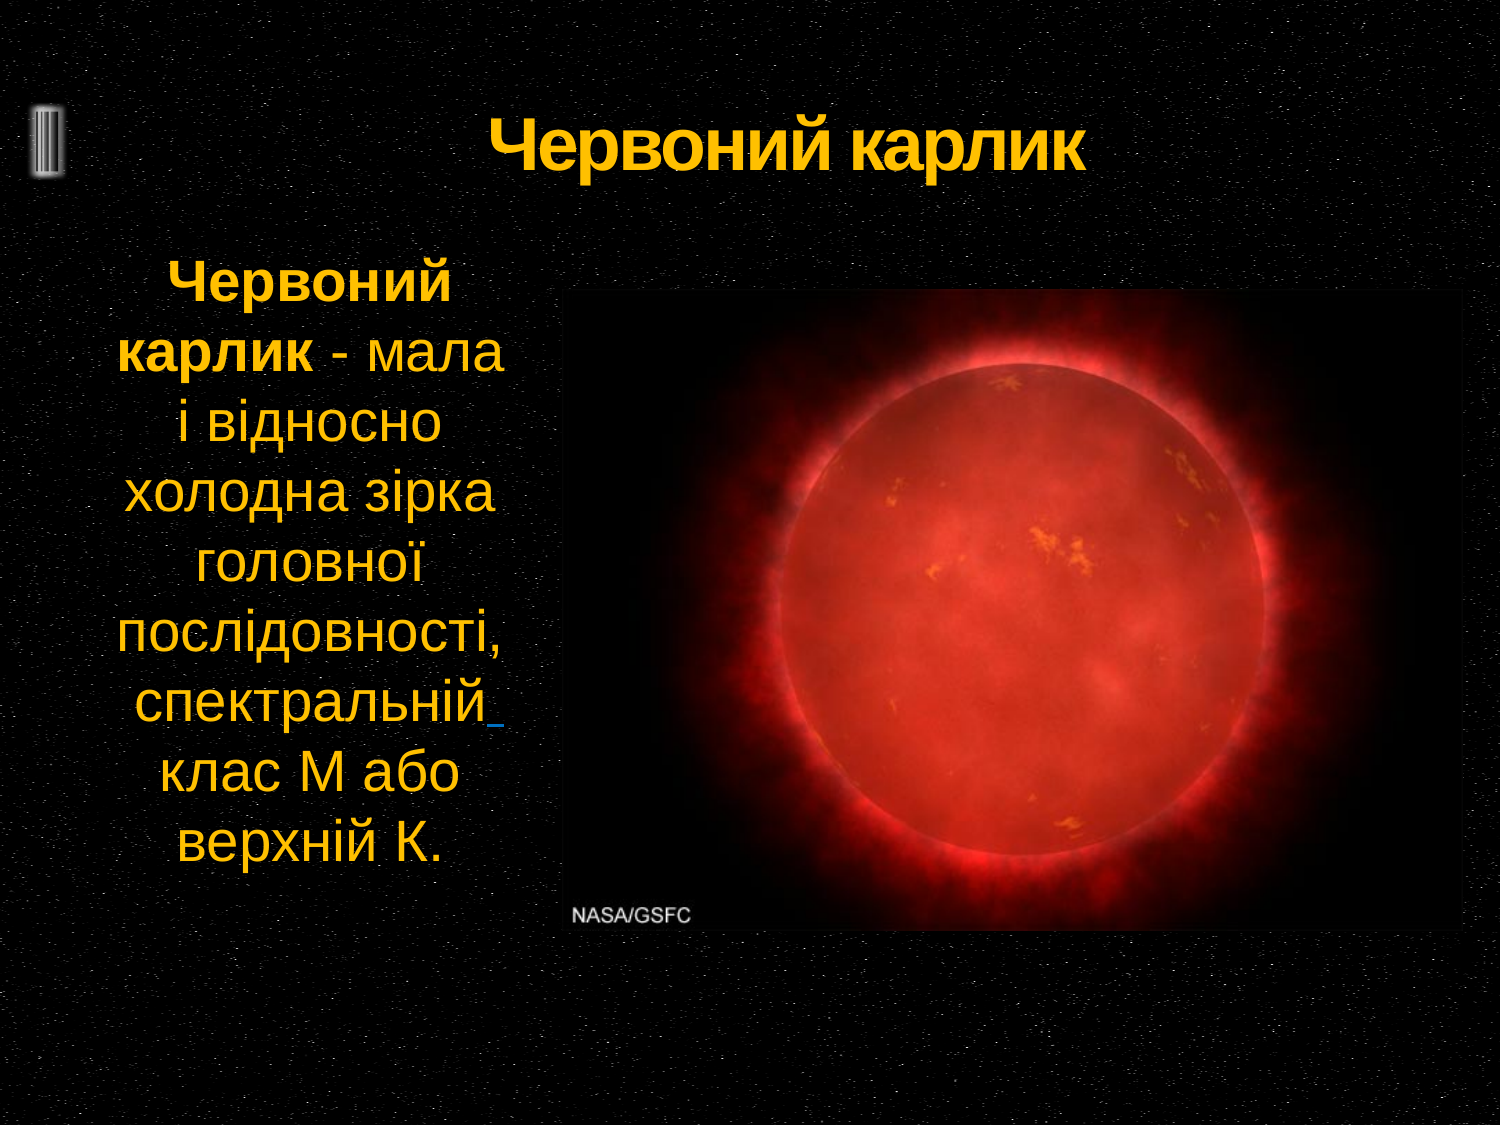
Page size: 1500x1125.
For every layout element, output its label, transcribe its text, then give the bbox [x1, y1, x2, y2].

title Червоний карлик [112, 44, 1463, 236]
picture [0, 0, 1500, 1125]
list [561, 289, 1463, 932]
list Червоний карлик - мала і відносно холодна зірка головної послідовності, спектральній клас М або верхній К. [87, 235, 526, 986]
